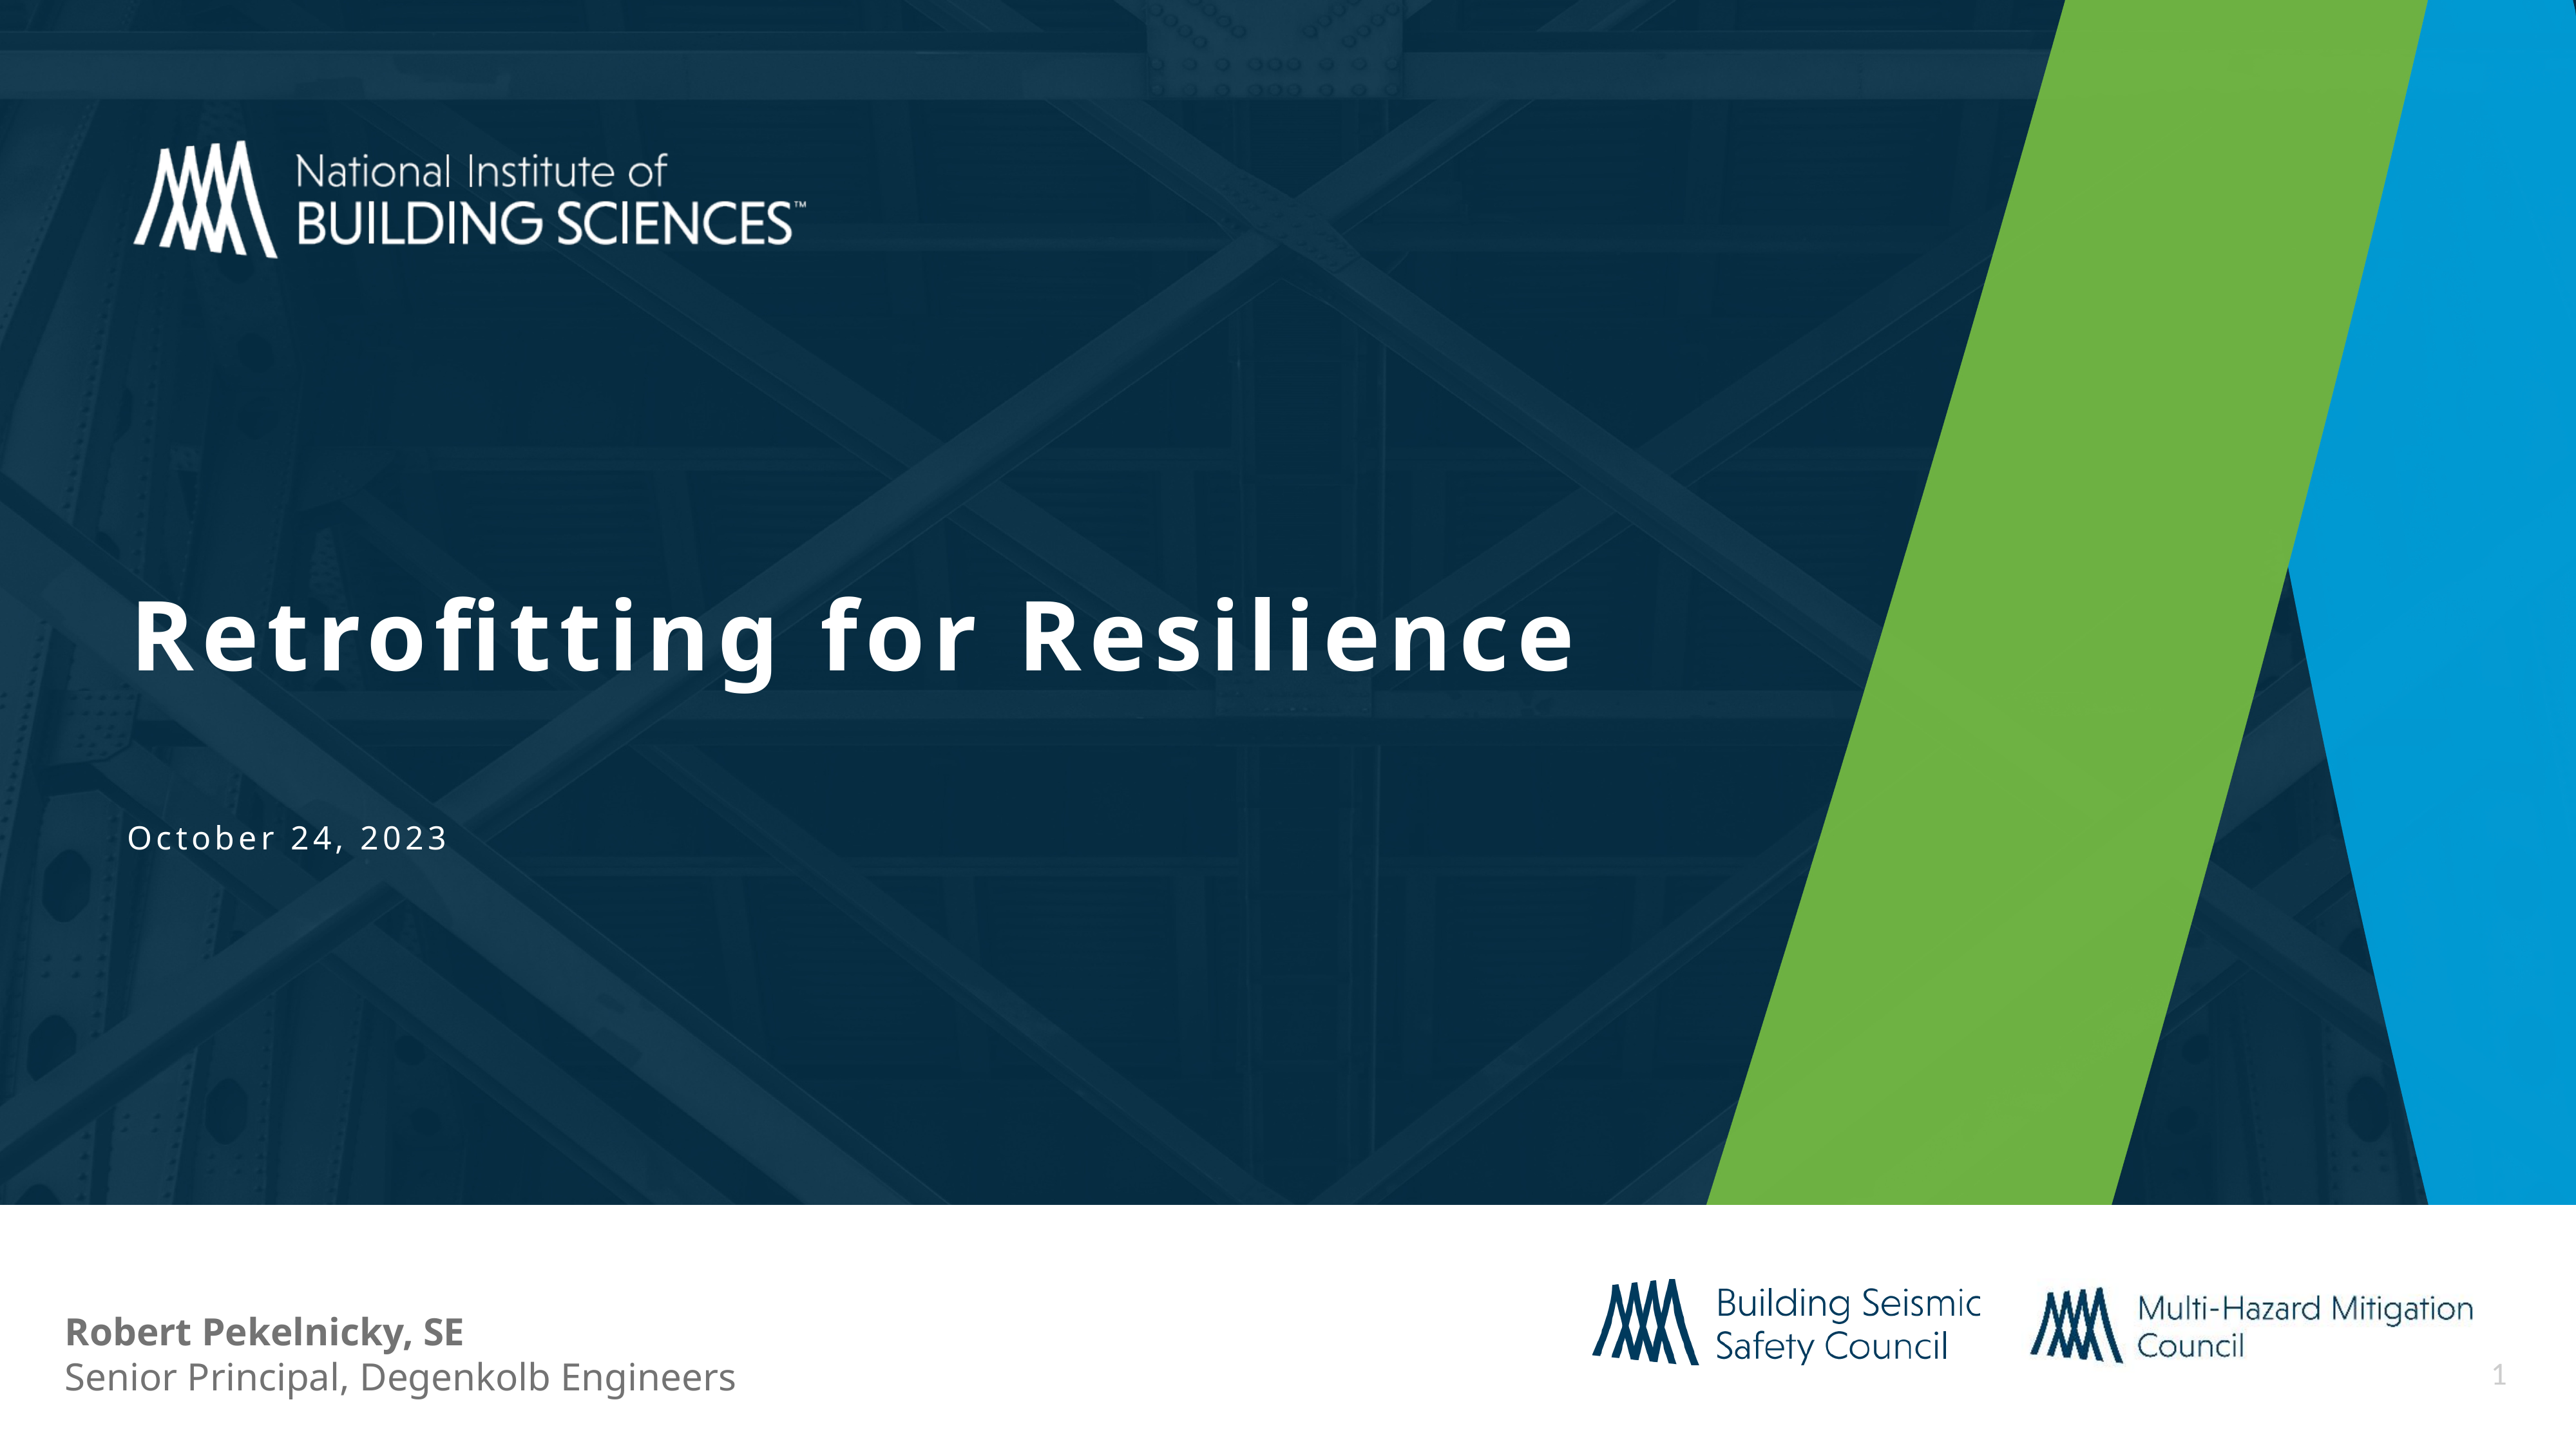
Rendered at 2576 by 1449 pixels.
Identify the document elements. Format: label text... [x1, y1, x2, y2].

picture [1592, 1278, 1980, 1365]
picture [2021, 1278, 2476, 1373]
text_box Robert Pekelnicky, SE Senior Principal, Degenkolb Engineers [55, 1303, 925, 1403]
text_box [120, 569, 1828, 862]
picture [0, 0, 2427, 1205]
text_box NATIONAL INSTITUTE OF BUILDING SCIENCES [59, 1333, 929, 1411]
slide_number 1 [1937, 1333, 2517, 1411]
